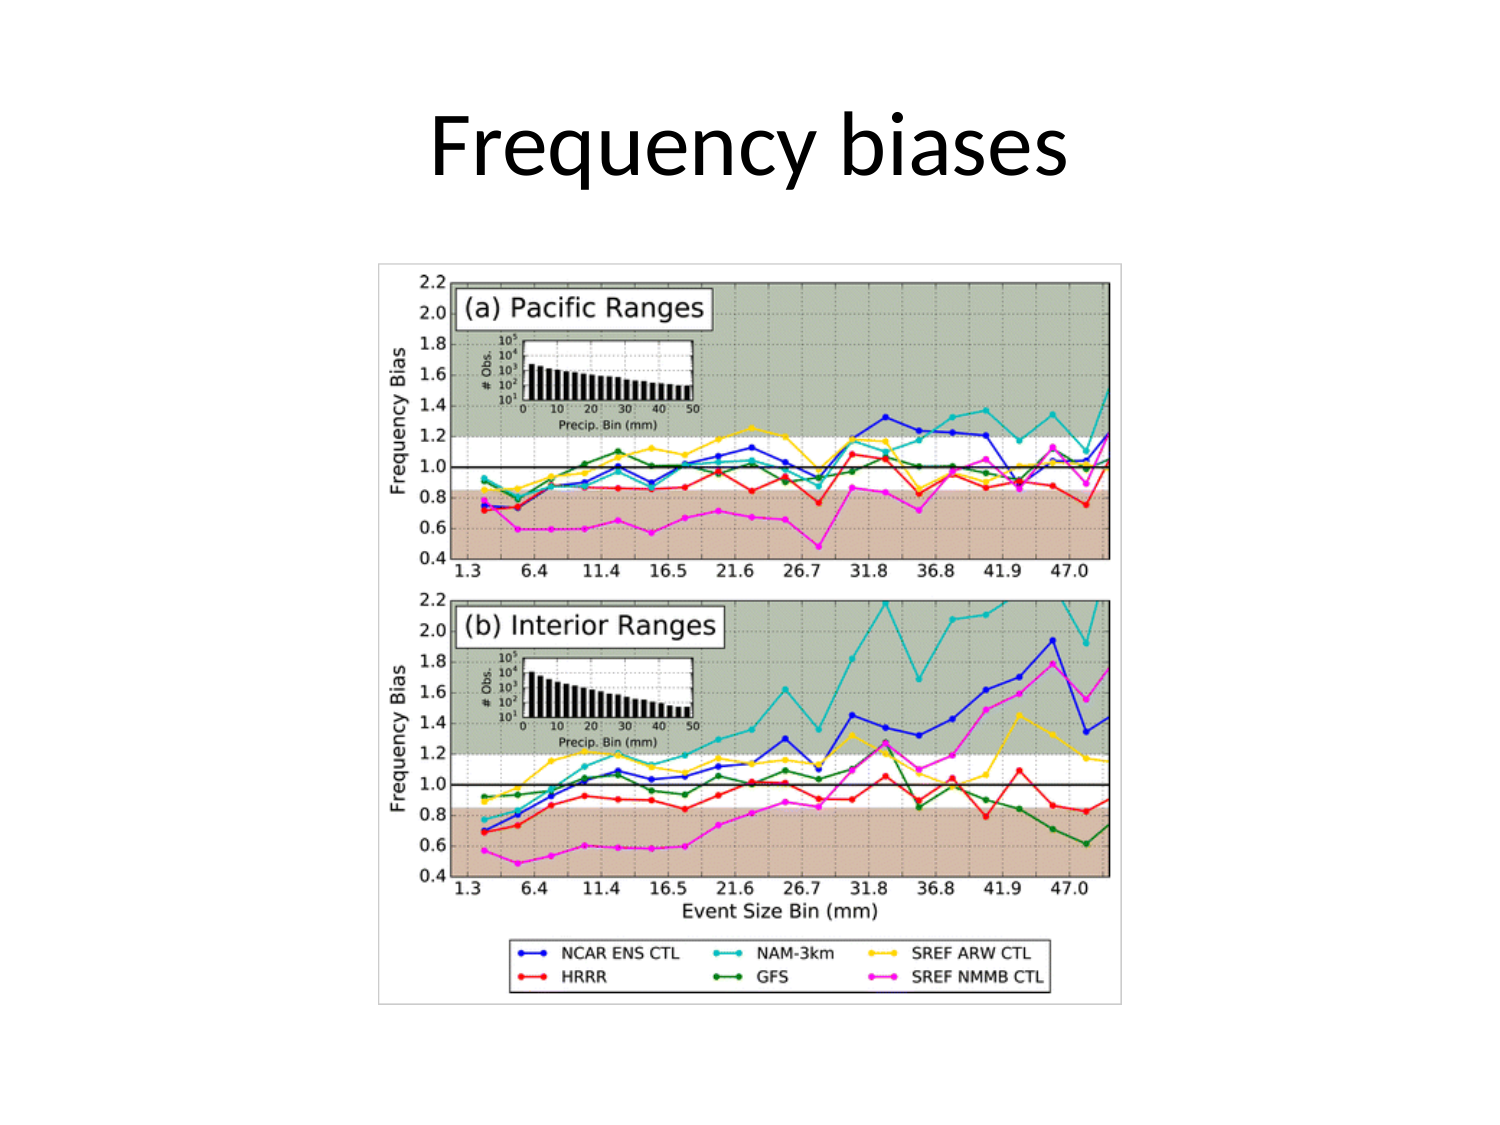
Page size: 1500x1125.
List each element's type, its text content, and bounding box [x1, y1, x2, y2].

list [378, 262, 1122, 1006]
title Frequency biases [75, 45, 1425, 233]
